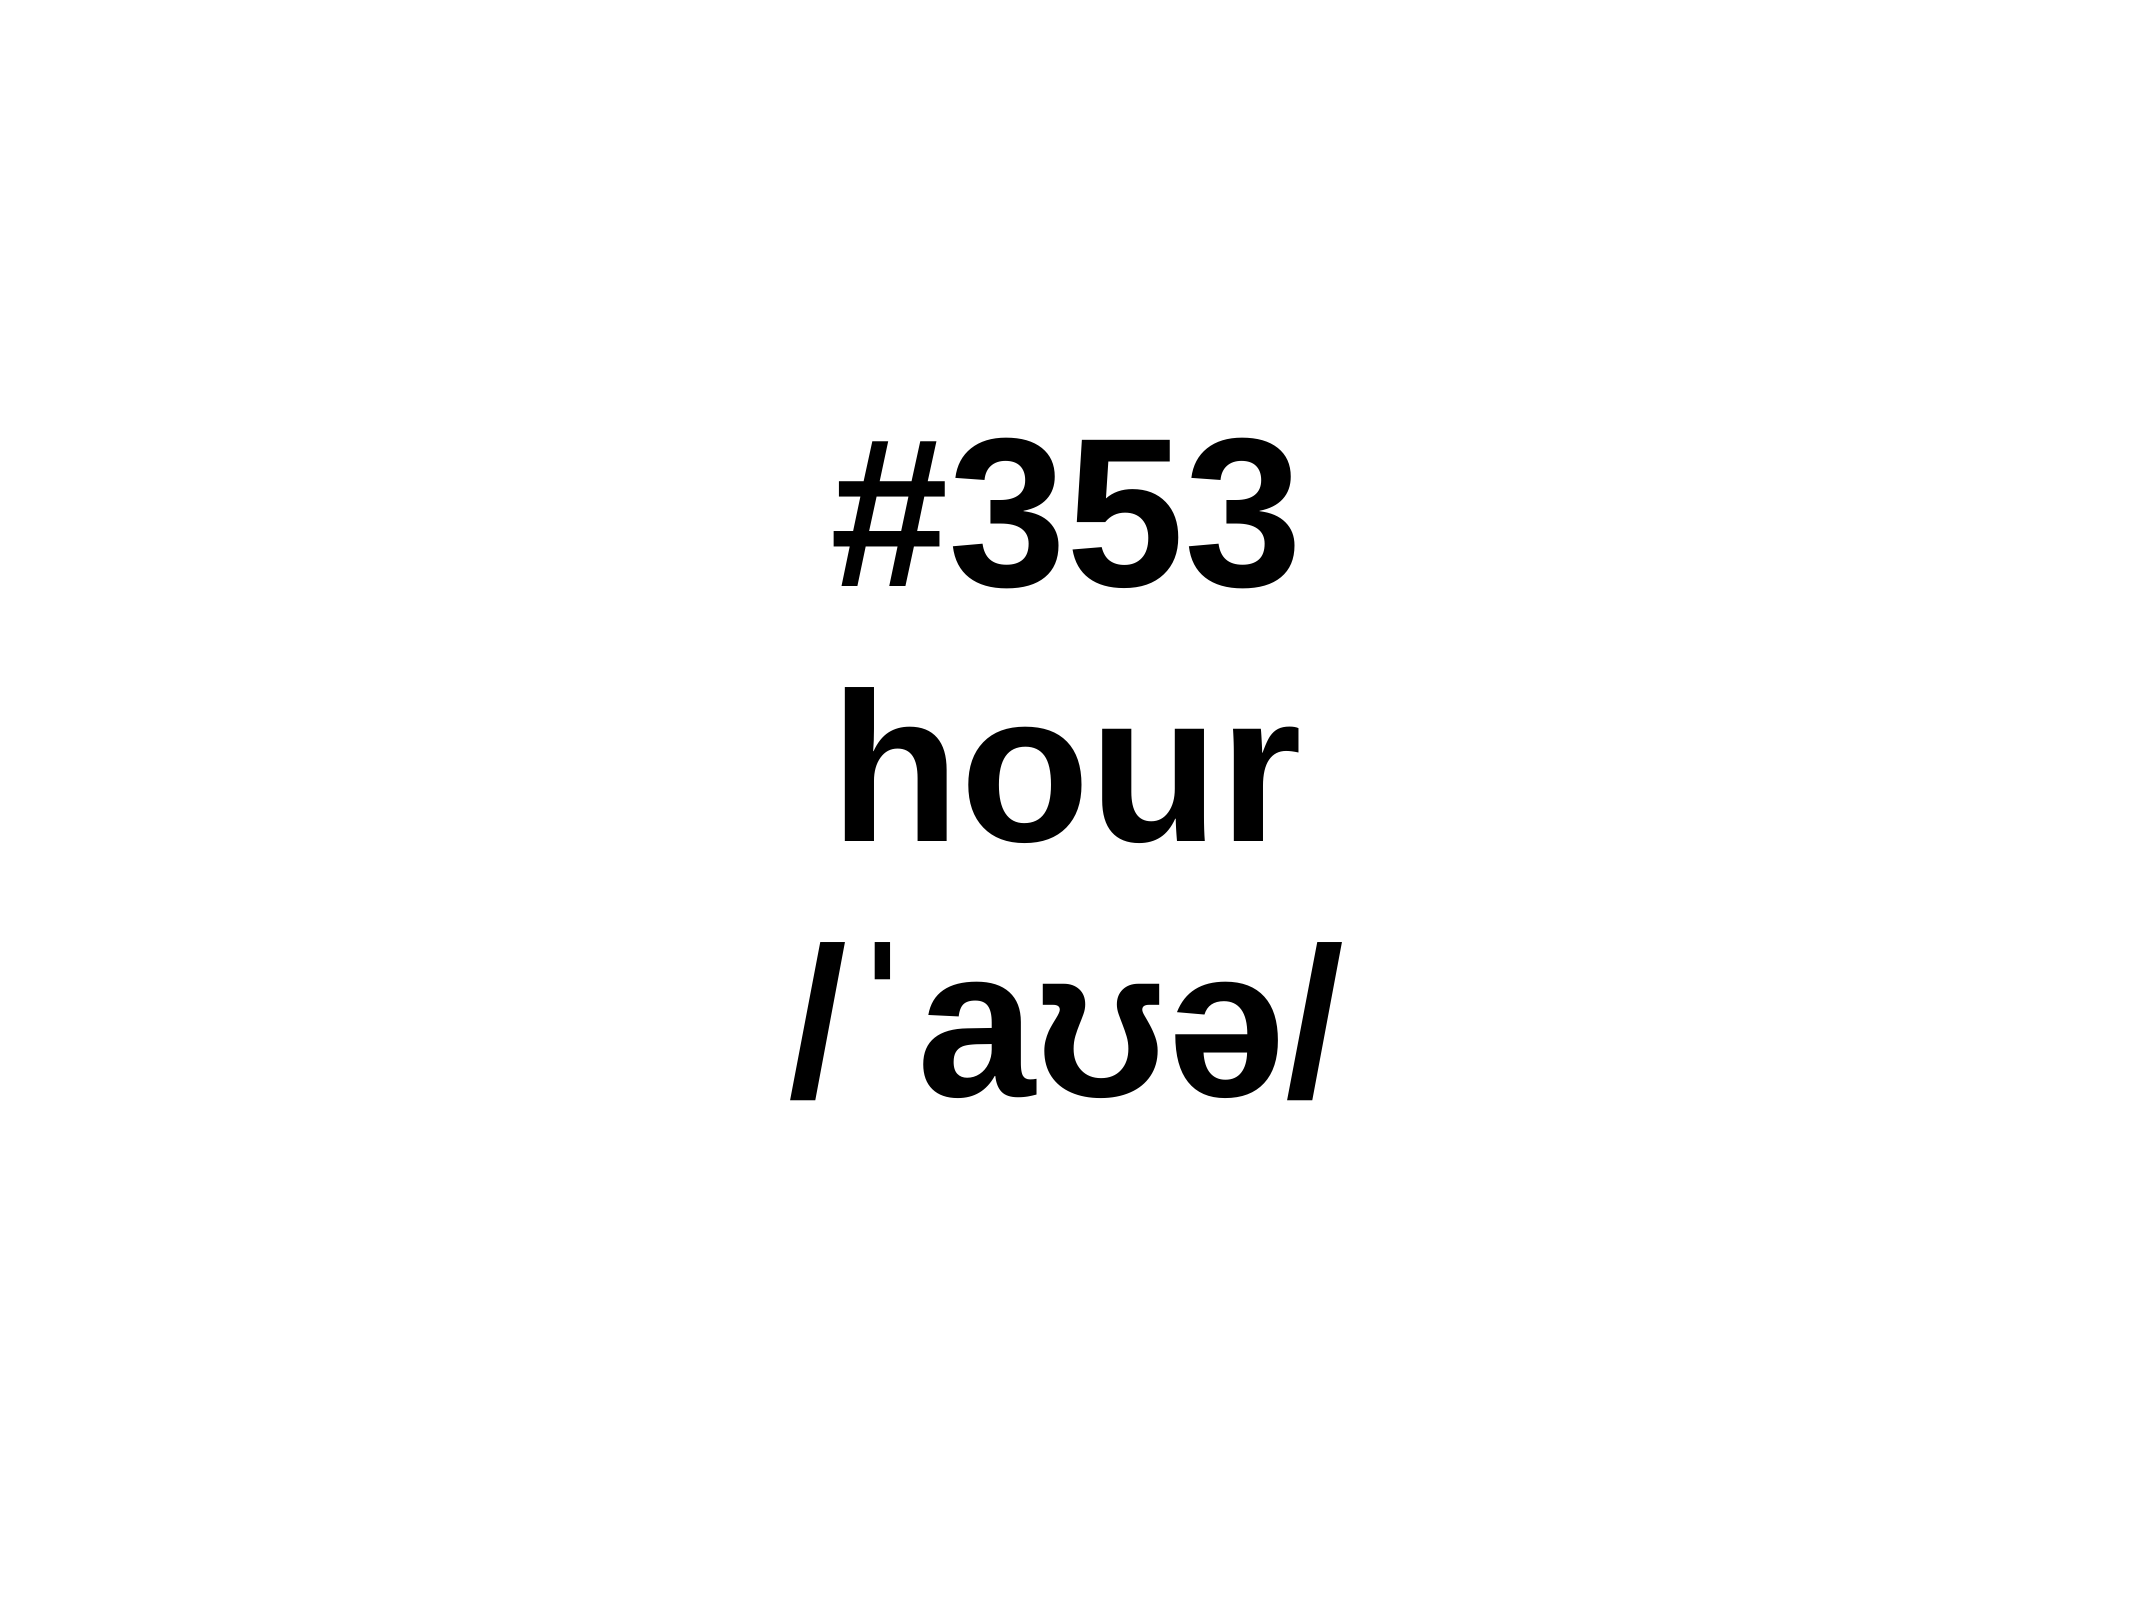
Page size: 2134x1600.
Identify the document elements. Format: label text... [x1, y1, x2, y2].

list #353 hour /ˈaʊə/ [207, 366, 1926, 1147]
